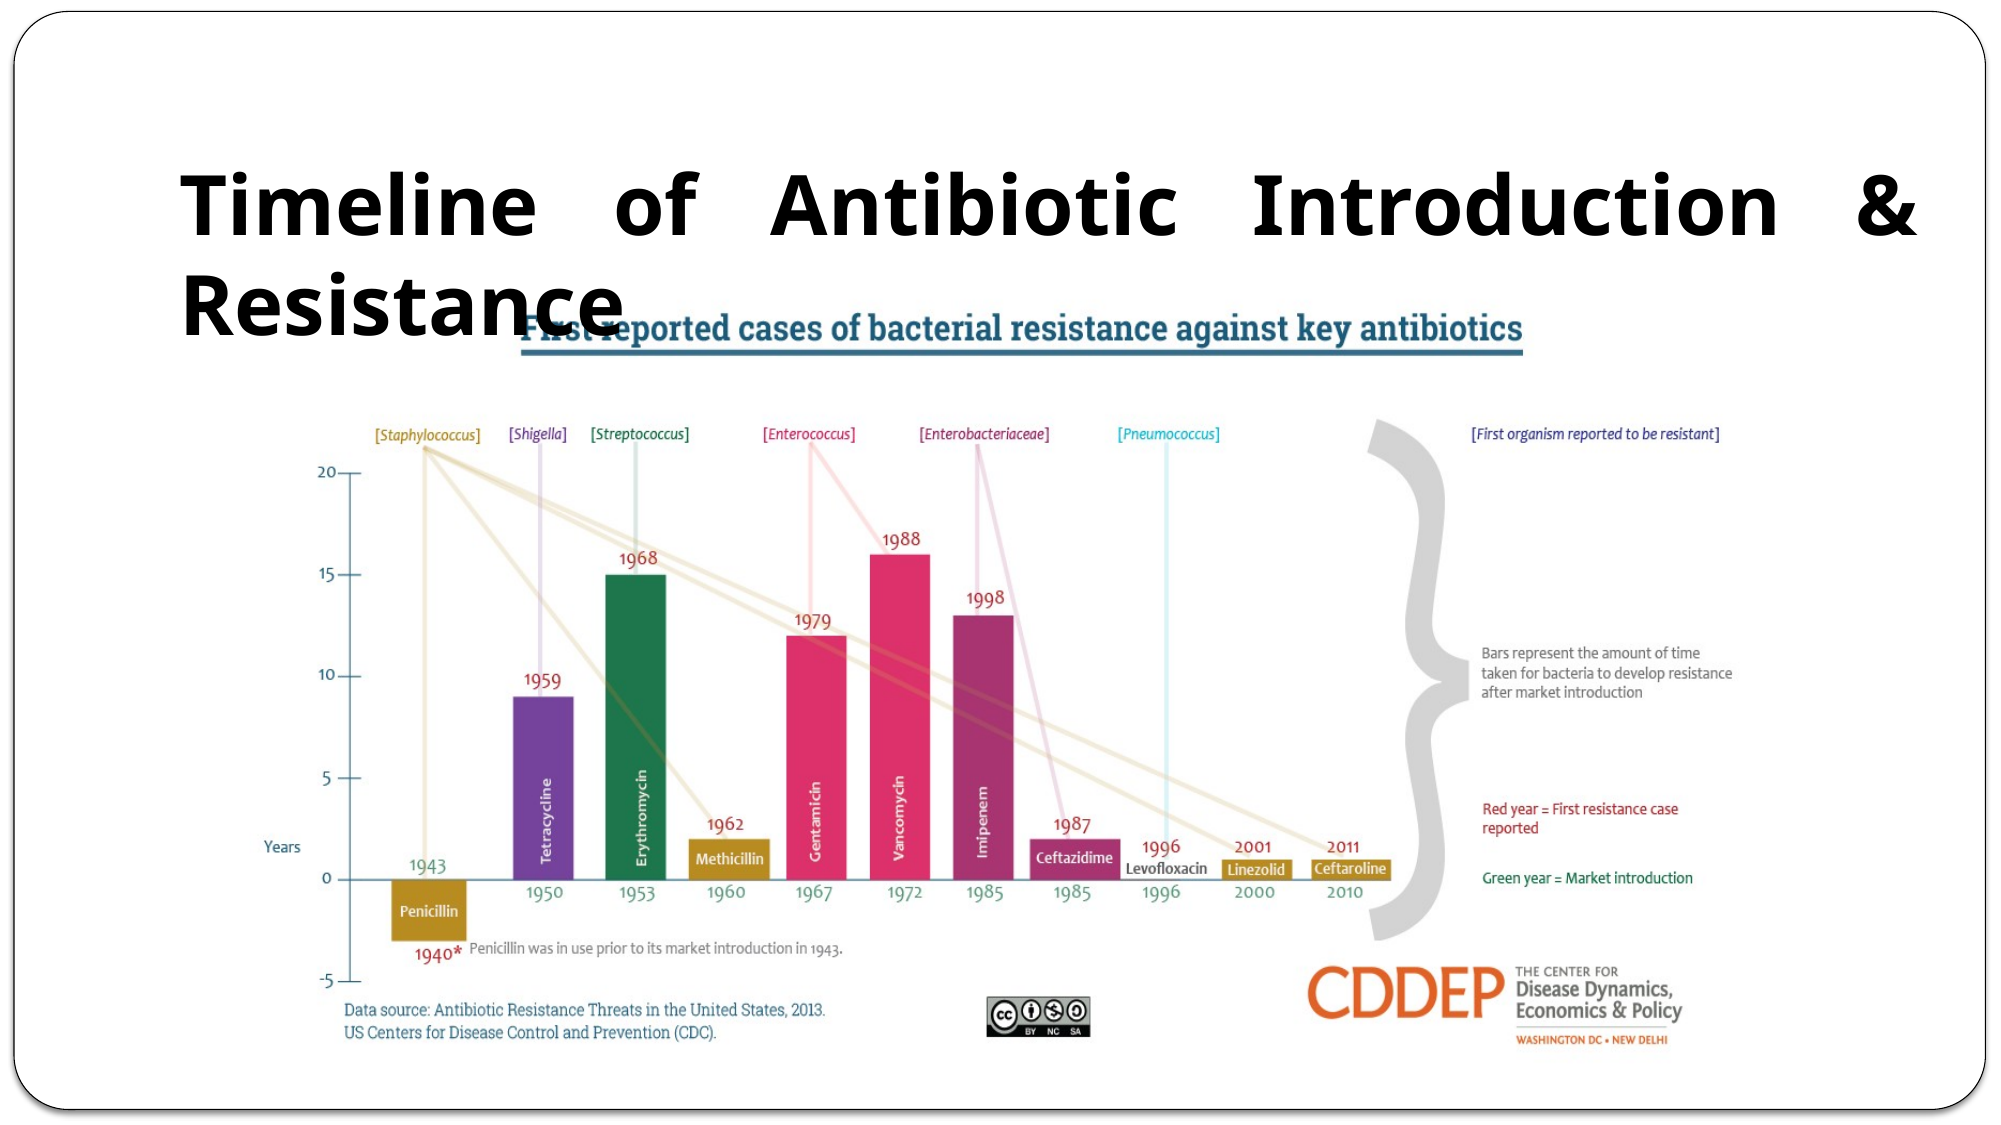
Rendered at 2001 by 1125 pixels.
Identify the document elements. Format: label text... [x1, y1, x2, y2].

text_box [249, 360, 1750, 1074]
text_box Timeline of Antibiotic Introduction & Resistance [165, 45, 1935, 360]
